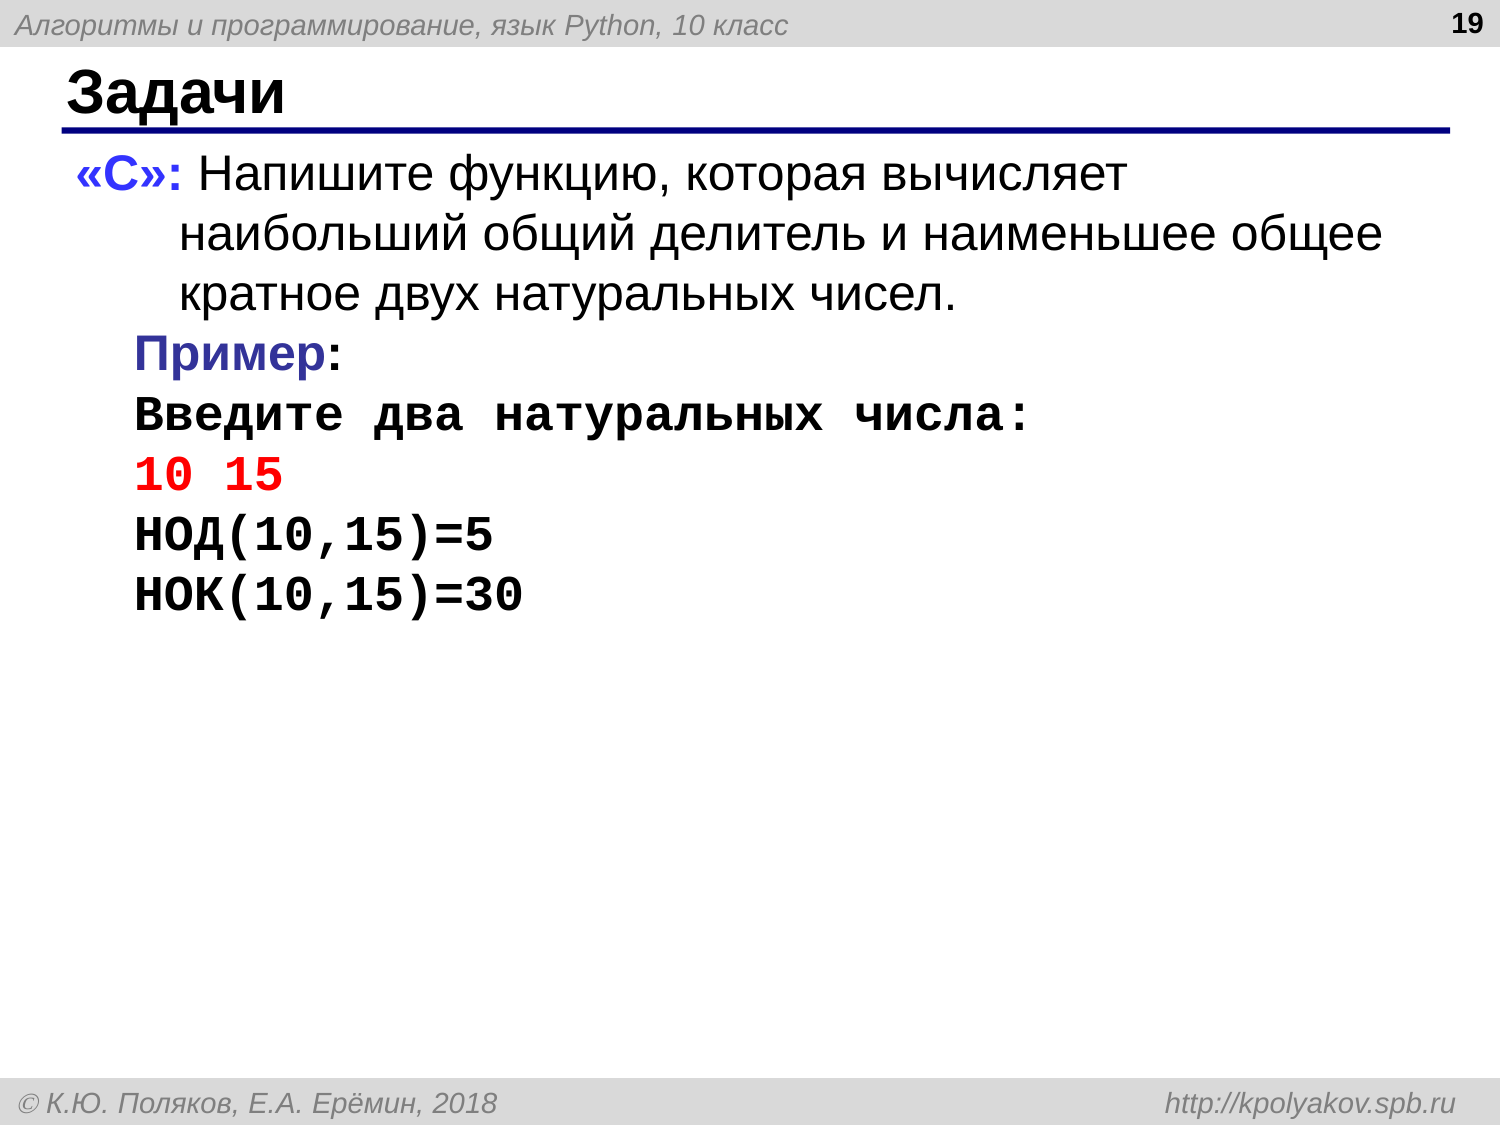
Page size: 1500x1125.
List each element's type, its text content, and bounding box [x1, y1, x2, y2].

text_box «C»: Напишите функцию, которая вычисляет наибольший общий делитель и наименьшее общее кратное двух натуральных чисел. Пример: Введите два натуральных числа: 10 15 НОД(10,15)=5 НОК(10,15)=30 [60, 132, 1442, 628]
slide_number 19 [1148, 0, 1500, 75]
title Задачи [51, 49, 1425, 127]
